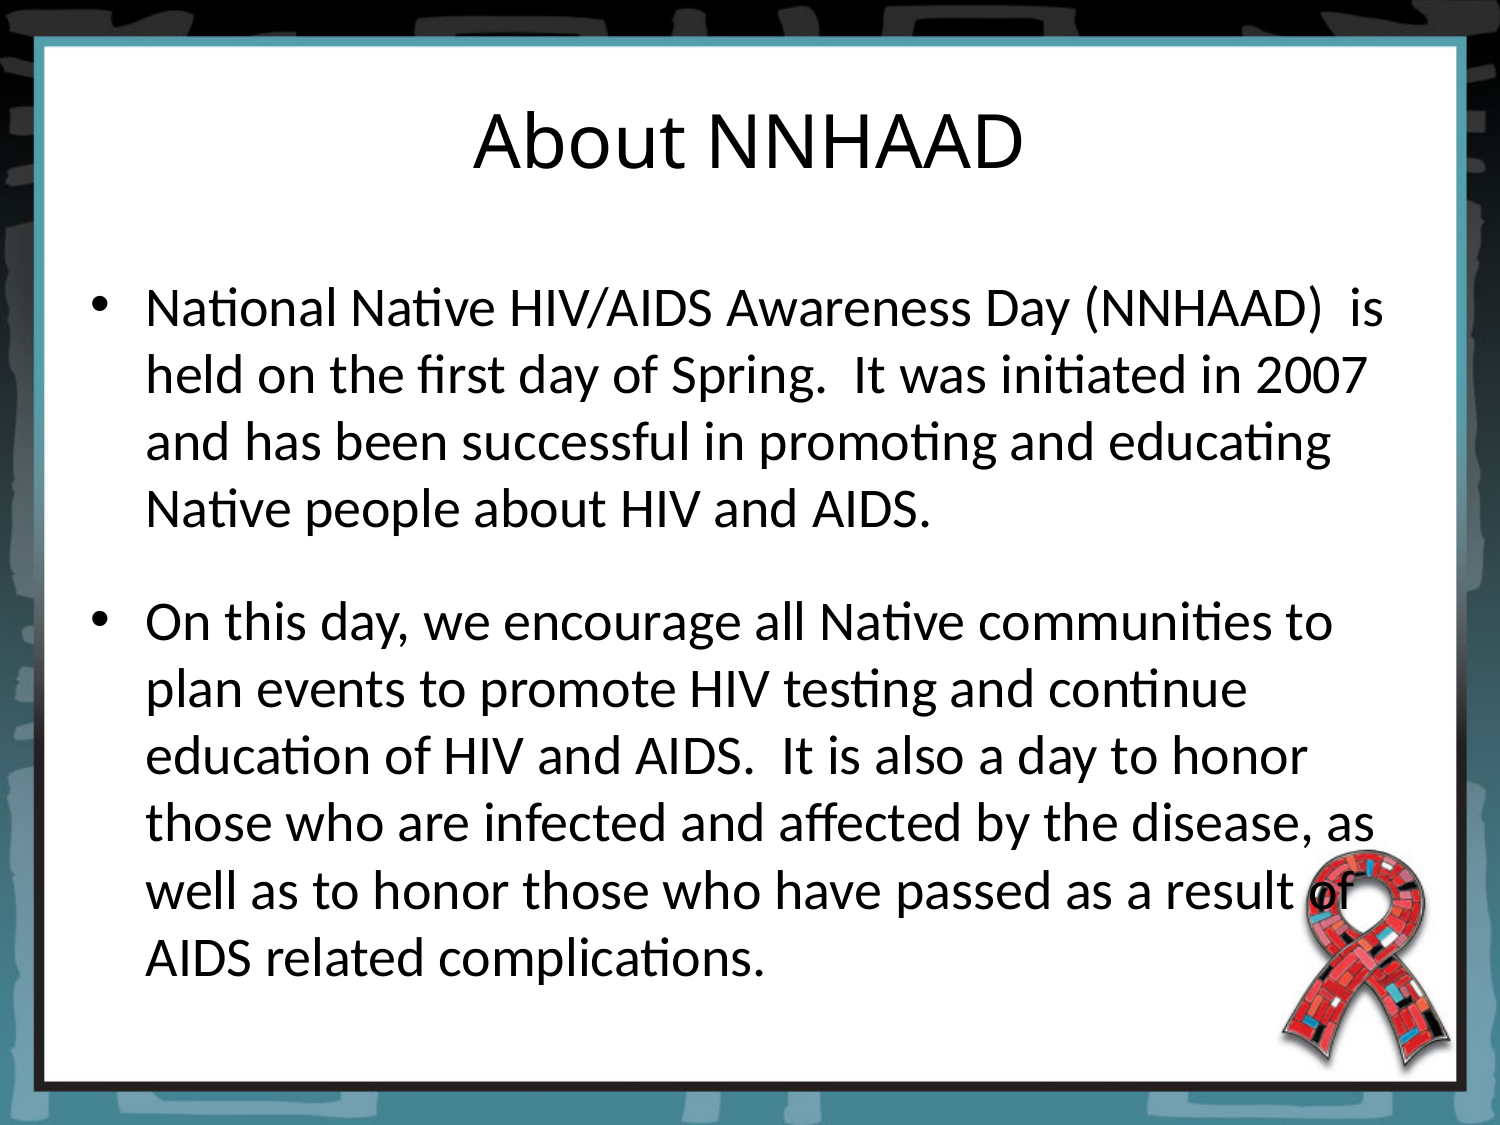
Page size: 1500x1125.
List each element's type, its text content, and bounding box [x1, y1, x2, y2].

picture [0, 0, 1500, 1125]
title About NNHAAD [75, 45, 1425, 233]
list National Native HIV/AIDS Awareness Day (NNHAAD) is held on the first day of Spring. It was initiated in 2007 and has been successful in promoting and educating Native people about HIV and AIDS. On this day, we encourage all Native communities to plan events to promote HIV testing and continue education of HIV and AIDS. It is also a day to honor those who are infected and affected by the disease, as well as to honor those who have passed as a result of AIDS related complications. [75, 262, 1425, 1005]
